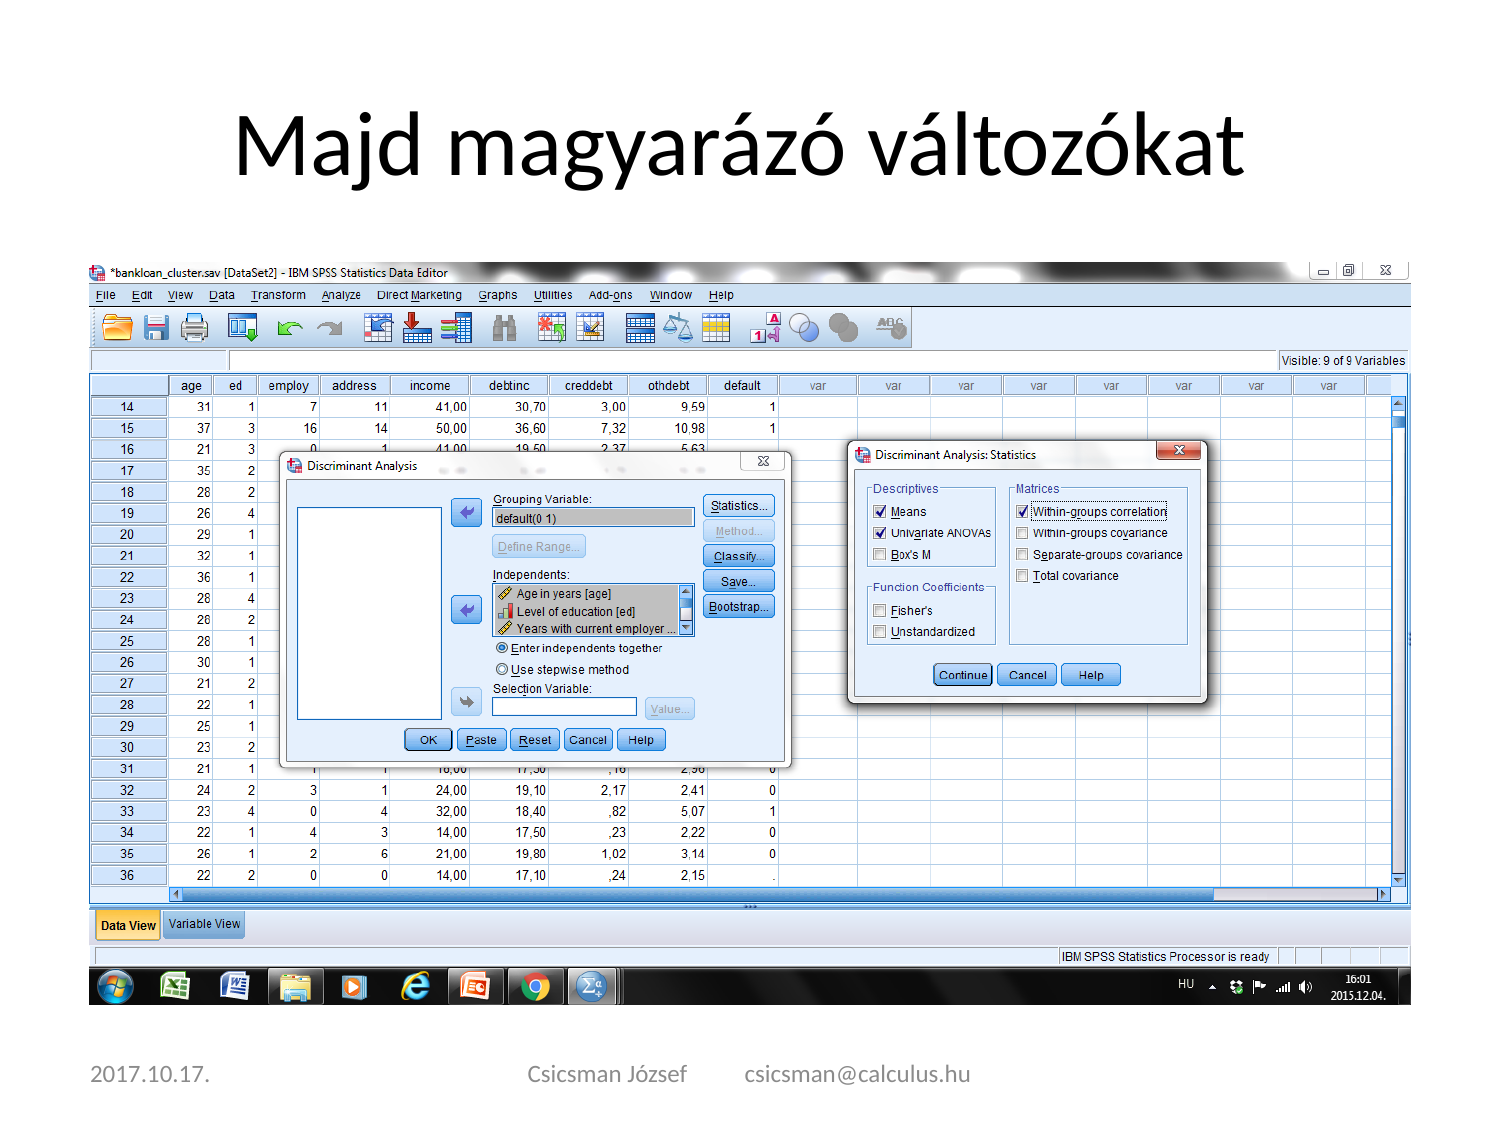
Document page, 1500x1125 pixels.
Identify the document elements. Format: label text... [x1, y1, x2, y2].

footer Csicsman József csicsman@calculus.hu [512, 1042, 988, 1103]
title Majd magyarázó változókat [75, 45, 1425, 233]
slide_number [75, 1042, 425, 1103]
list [89, 262, 1411, 1006]
